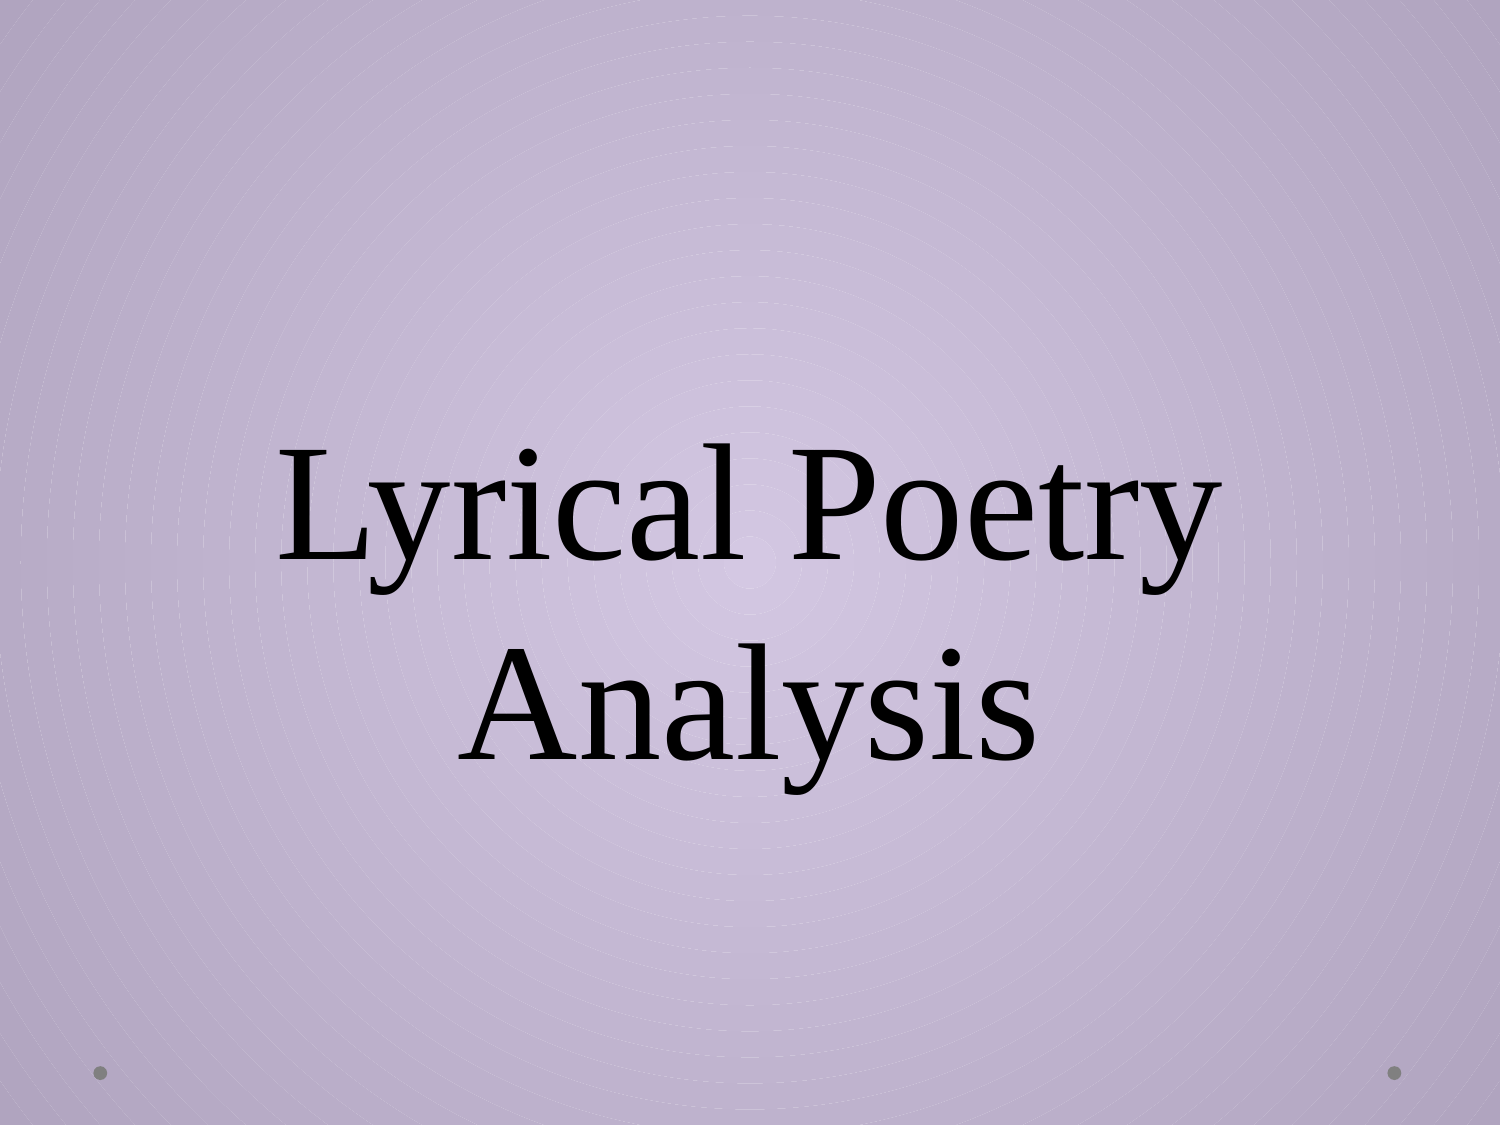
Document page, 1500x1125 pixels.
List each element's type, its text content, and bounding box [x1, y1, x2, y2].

title Lyrical Poetry Analysis [112, 99, 1388, 800]
